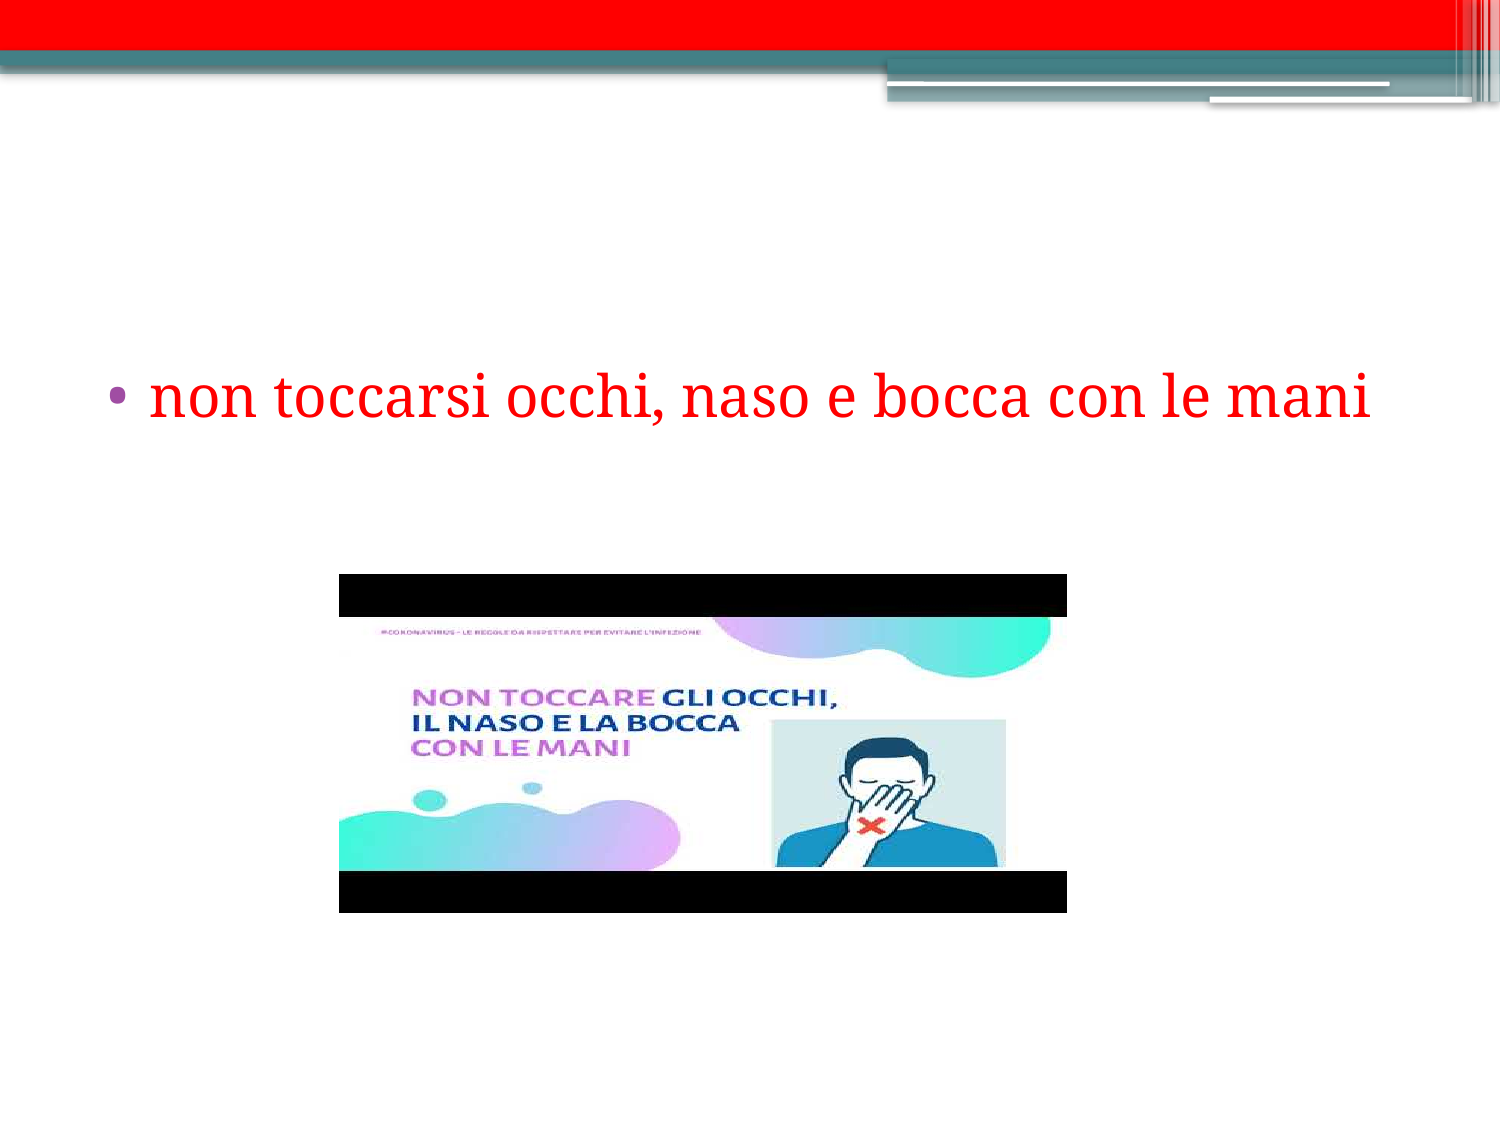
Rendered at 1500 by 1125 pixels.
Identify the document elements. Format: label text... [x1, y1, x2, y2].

picture [339, 573, 1067, 914]
list non toccarsi occhi, naso e bocca con le mani [75, 351, 1425, 1079]
